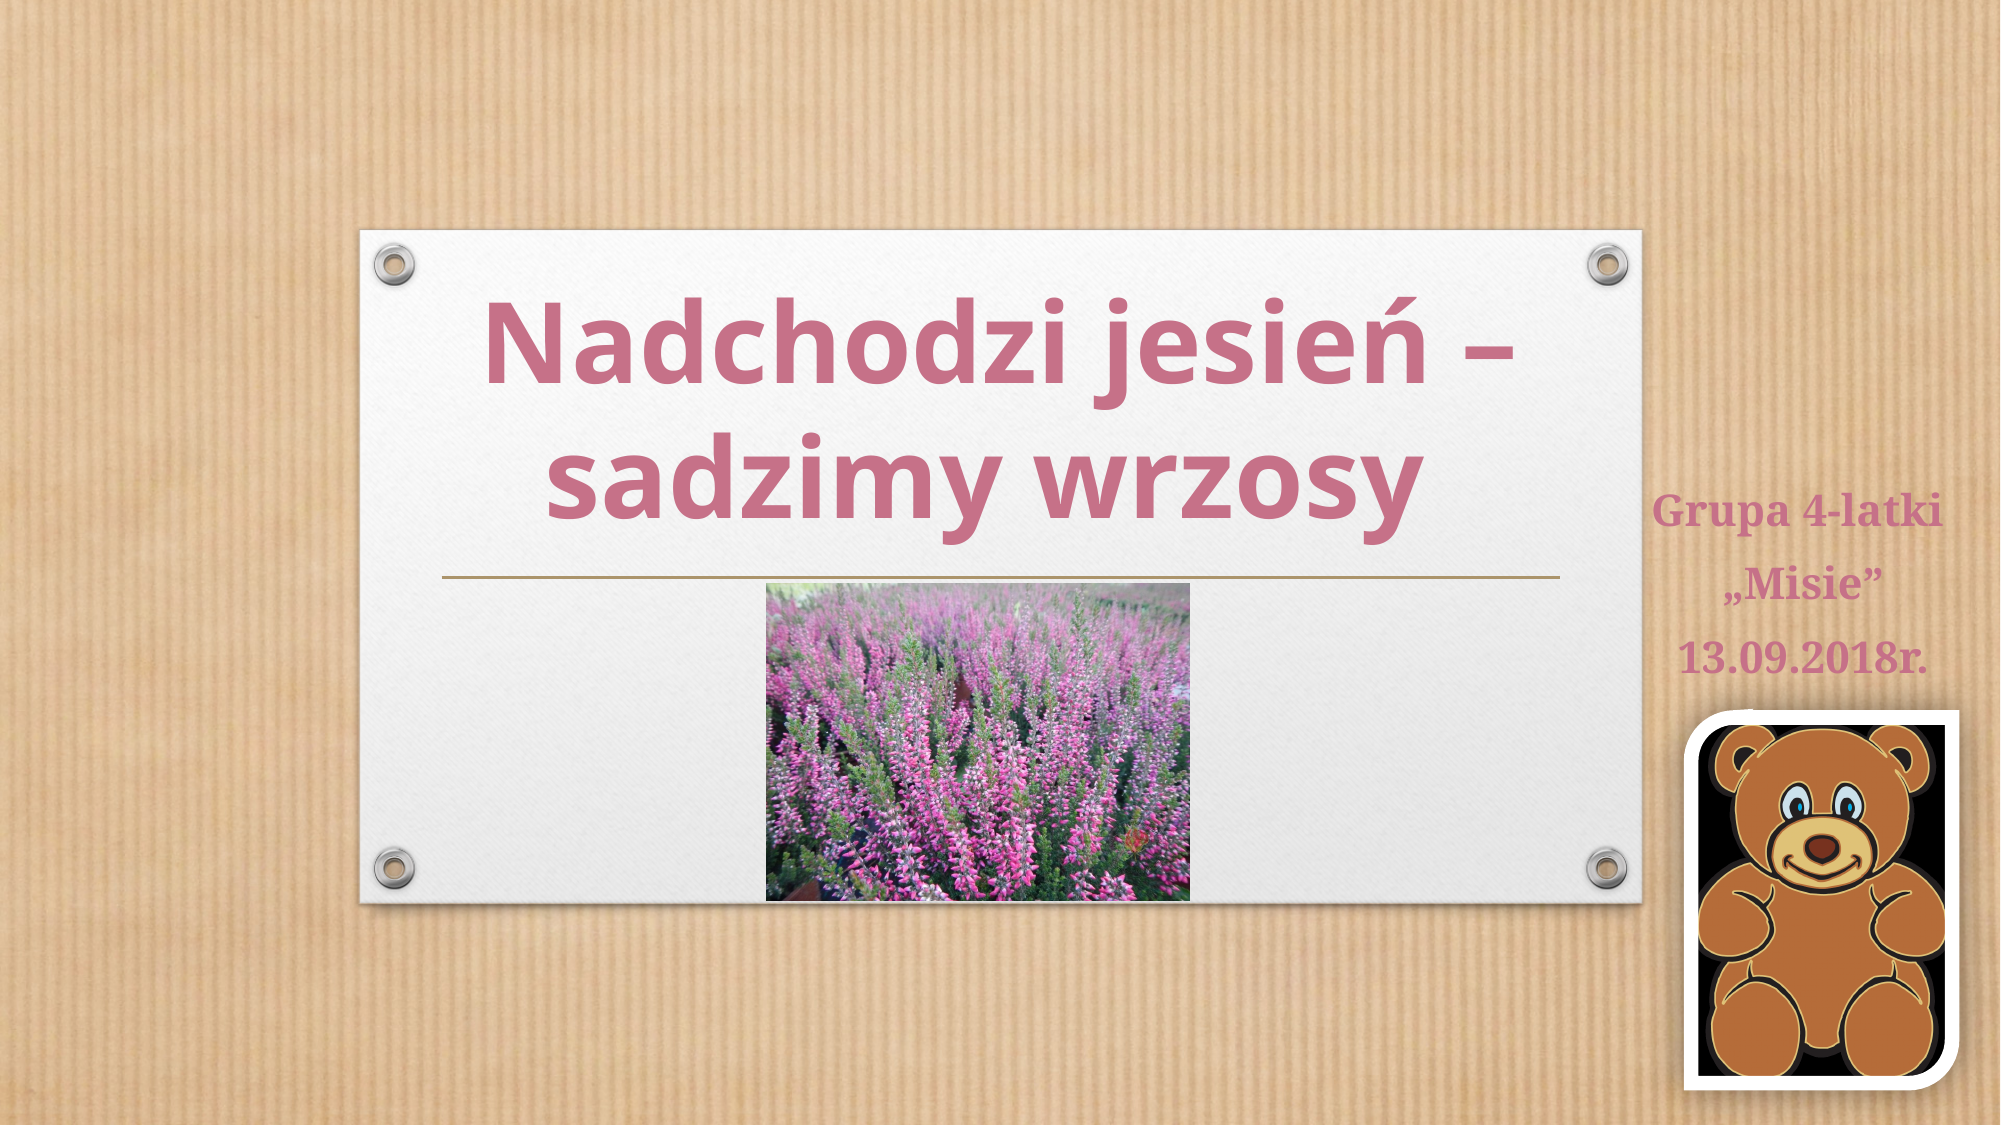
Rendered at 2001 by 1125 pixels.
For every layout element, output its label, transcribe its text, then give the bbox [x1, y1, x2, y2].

title Nadchodzi jesień – sadzimy wrzosy [358, 128, 1641, 549]
picture [0, 0, 2001, 1125]
subtitle Grupa 4-latki „Misie” 13.09.2018r. [1480, 474, 2000, 693]
